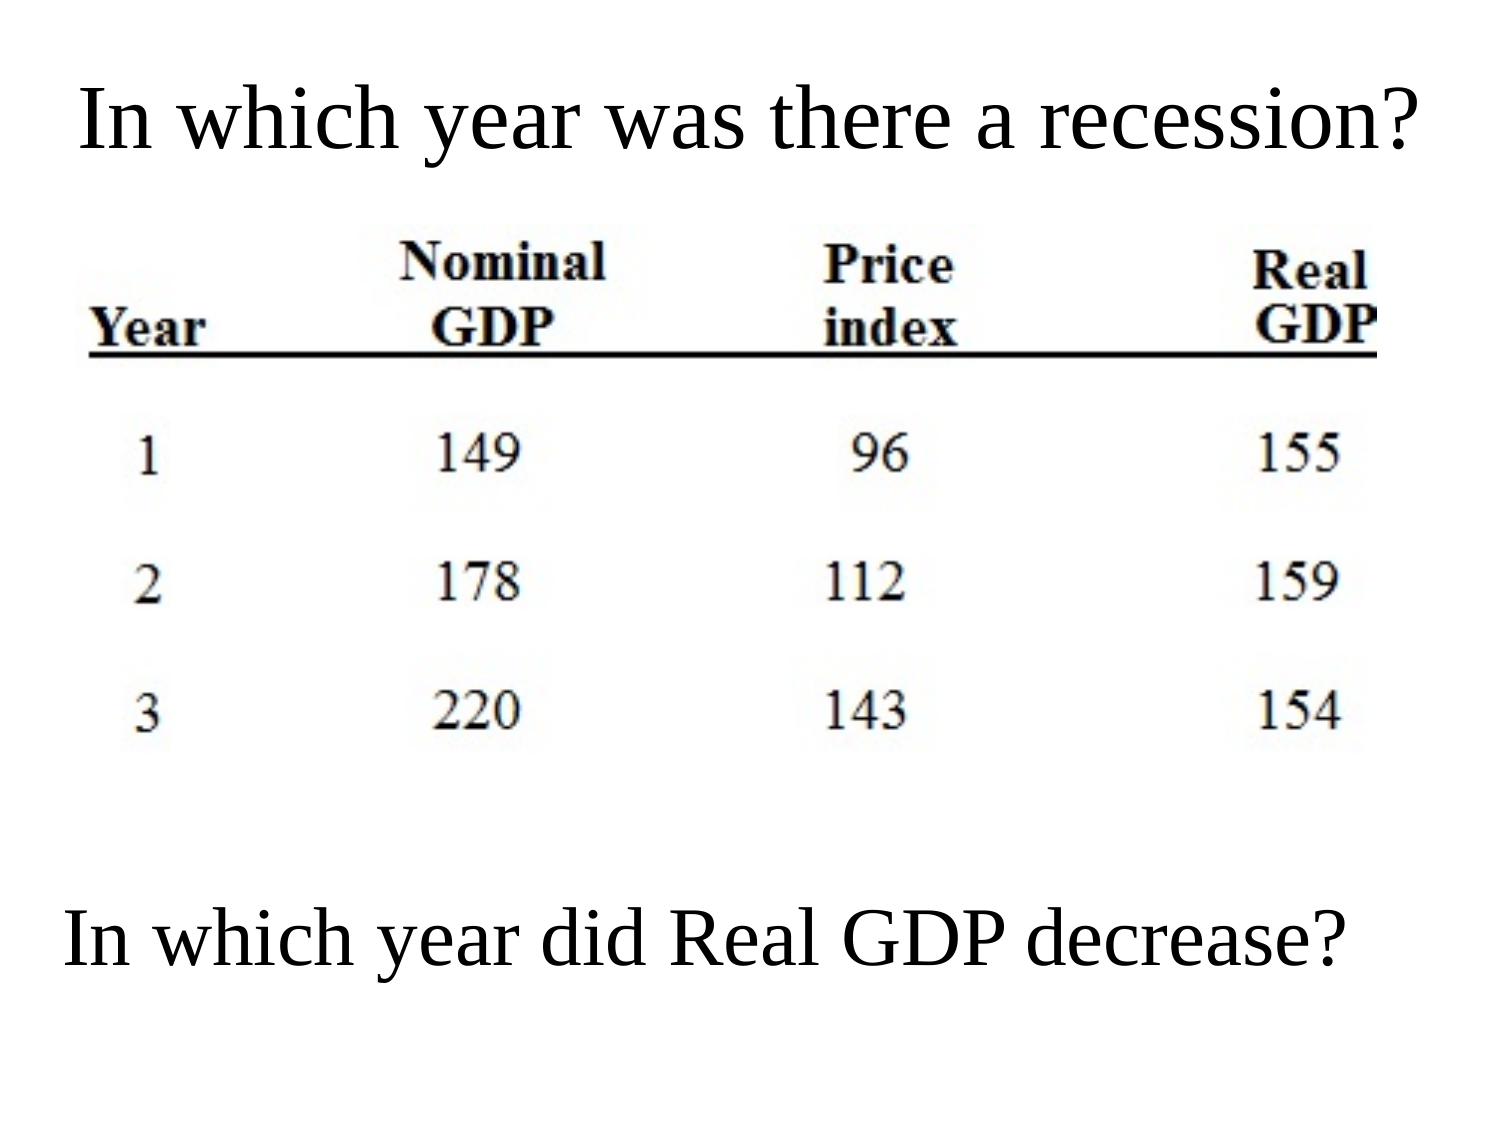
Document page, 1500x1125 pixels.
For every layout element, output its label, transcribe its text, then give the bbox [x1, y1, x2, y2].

picture [74, 224, 1378, 763]
text_box In which year did Real GDP decrease? [47, 875, 1472, 990]
text_box In which year was there a recession? [62, 49, 1487, 175]
